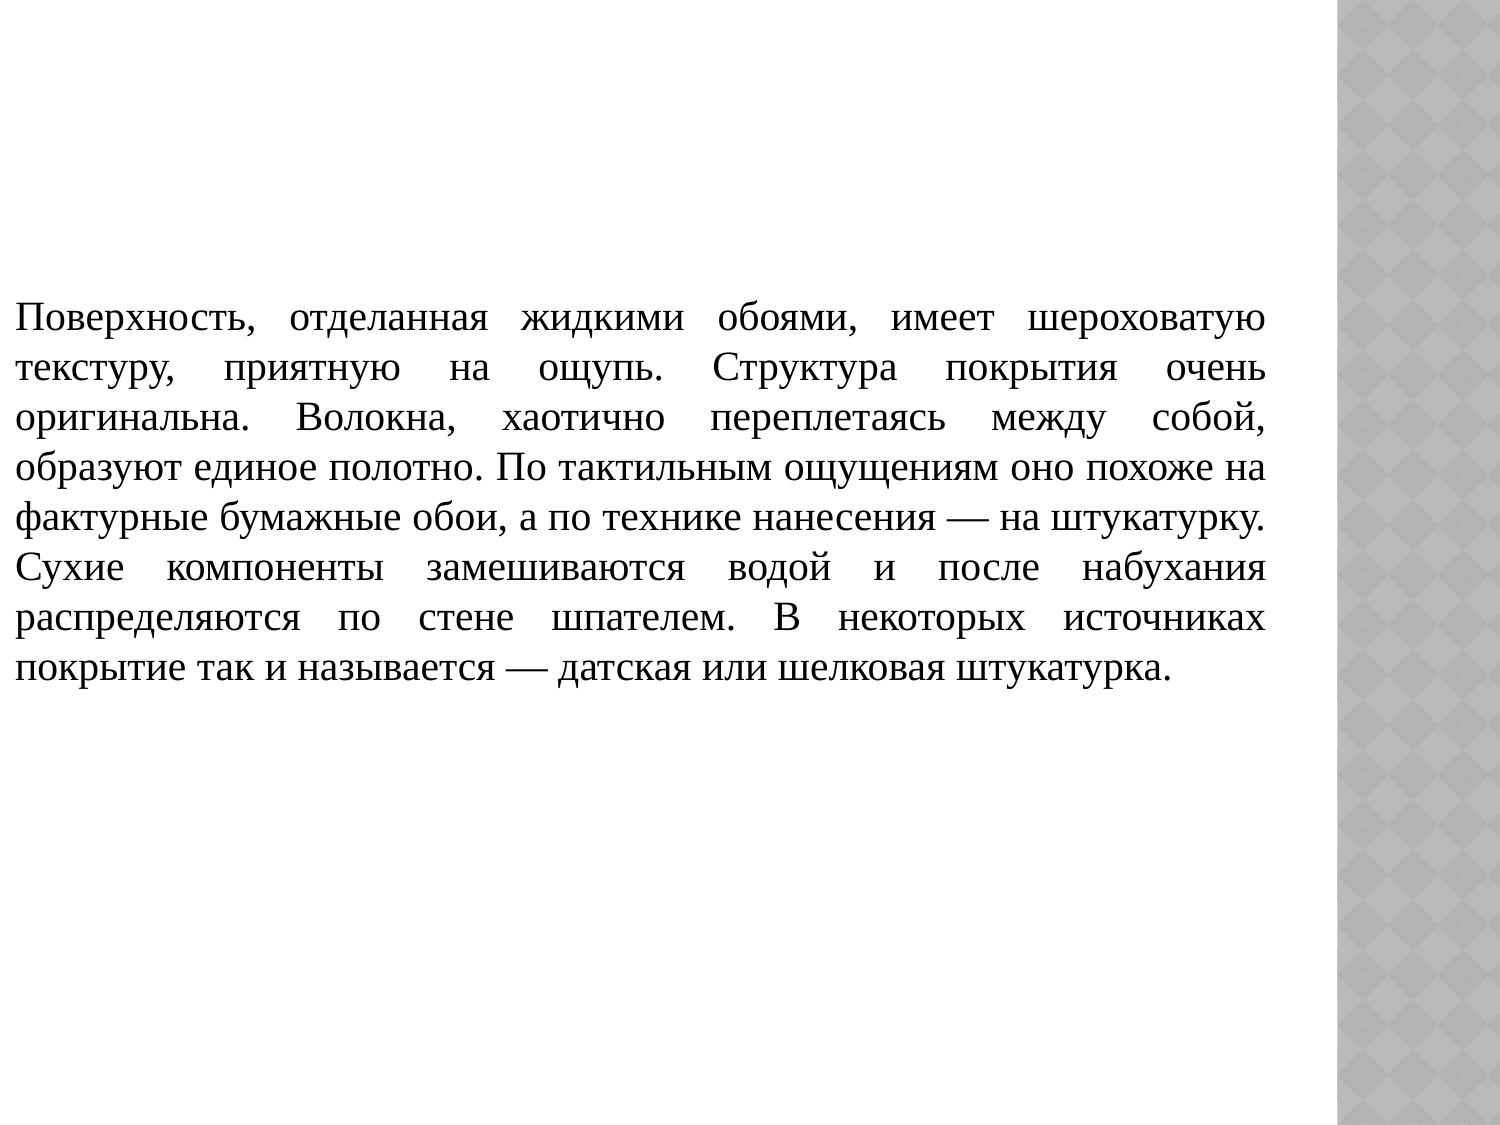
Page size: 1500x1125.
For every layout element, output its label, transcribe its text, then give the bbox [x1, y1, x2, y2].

text_box Поверхность, отделанная жидкими обоями, имеет шероховатую текстуру, приятную на ощупь. Структура покрытия очень оригинальна. Волокна, хаотично переплетаясь между собой, образуют единое полотно. По тактильным ощущениям оно похоже на фактурные бумажные обои, а по технике нанесения — на штукатурку. Сухие компоненты замешиваются водой и после набухания распределяются по стене шпателем. В некоторых источниках покрытие так и называется — датская или шелковая штукатурка. [0, 281, 1282, 697]
